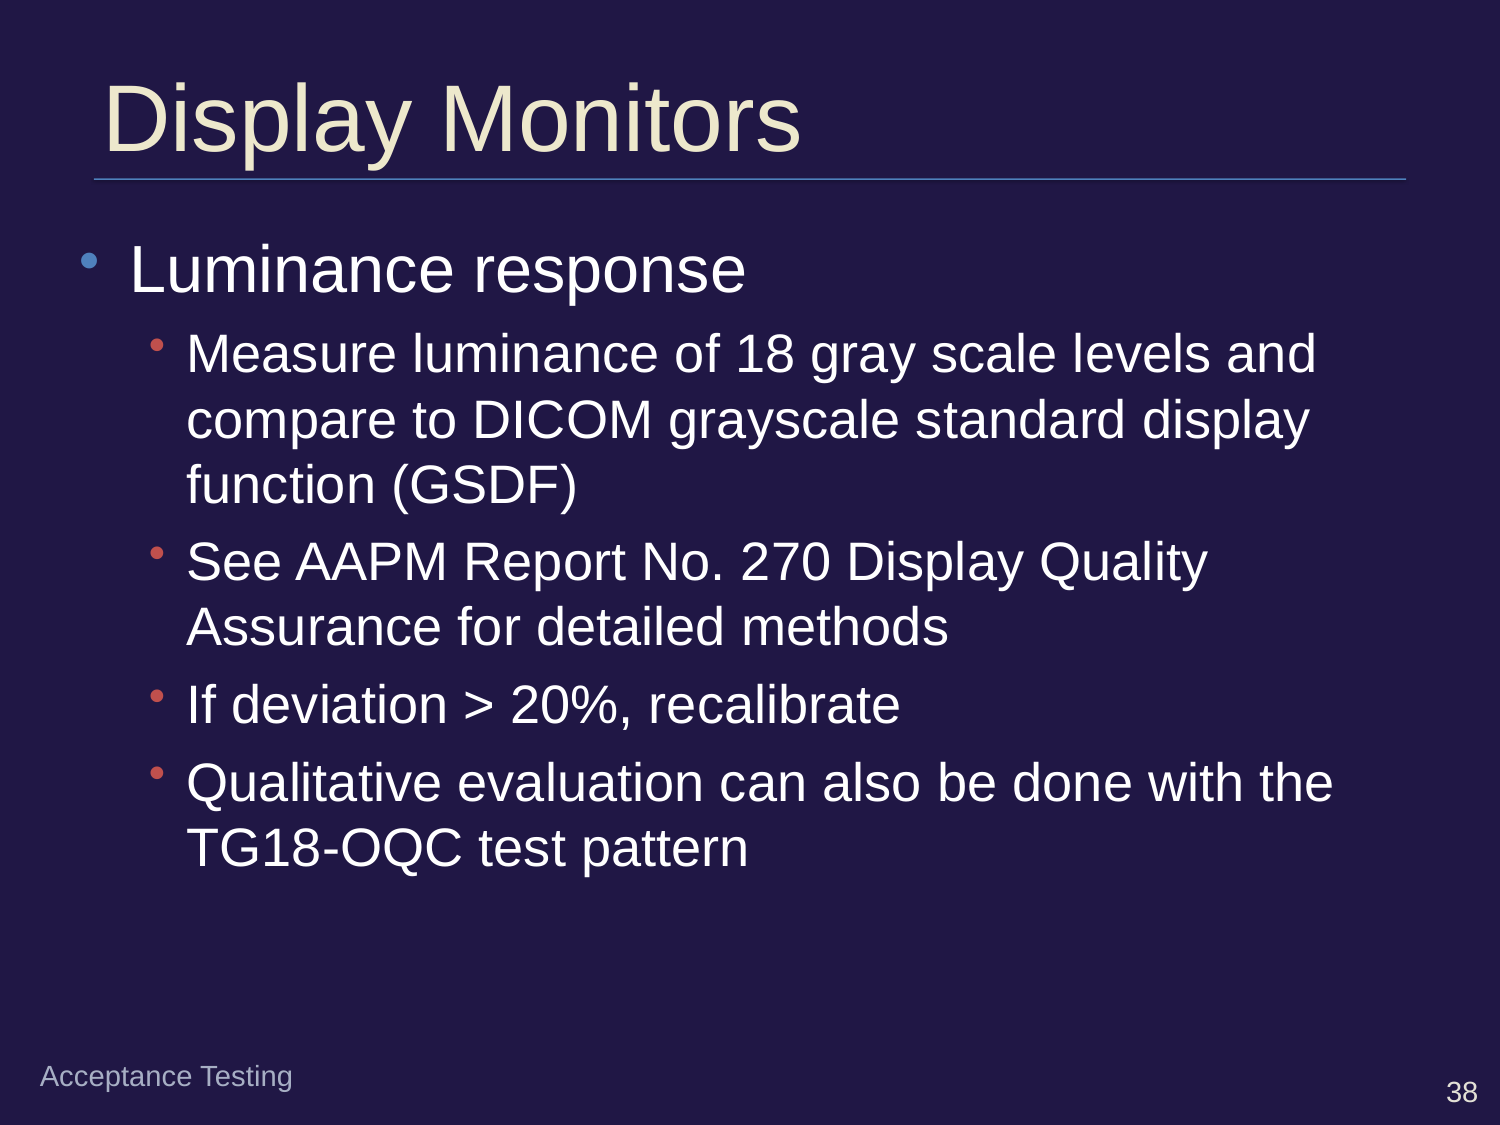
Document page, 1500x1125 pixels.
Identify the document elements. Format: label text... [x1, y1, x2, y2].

title Display Monitors [77, 48, 1428, 178]
footer Acceptance Testing [24, 1050, 716, 1095]
slide_number 38 [1417, 1068, 1494, 1114]
list Luminance response Measure luminance of 18 gray scale levels and compare to DICOM grayscale standard display function (GSDF) See AAPM Report No. 270 Display Quality Assurance for detailed methods If deviation > 20%, recalibrate Qualitative evaluation can also be done with the TG18-OQC test pattern [66, 218, 1434, 1061]
